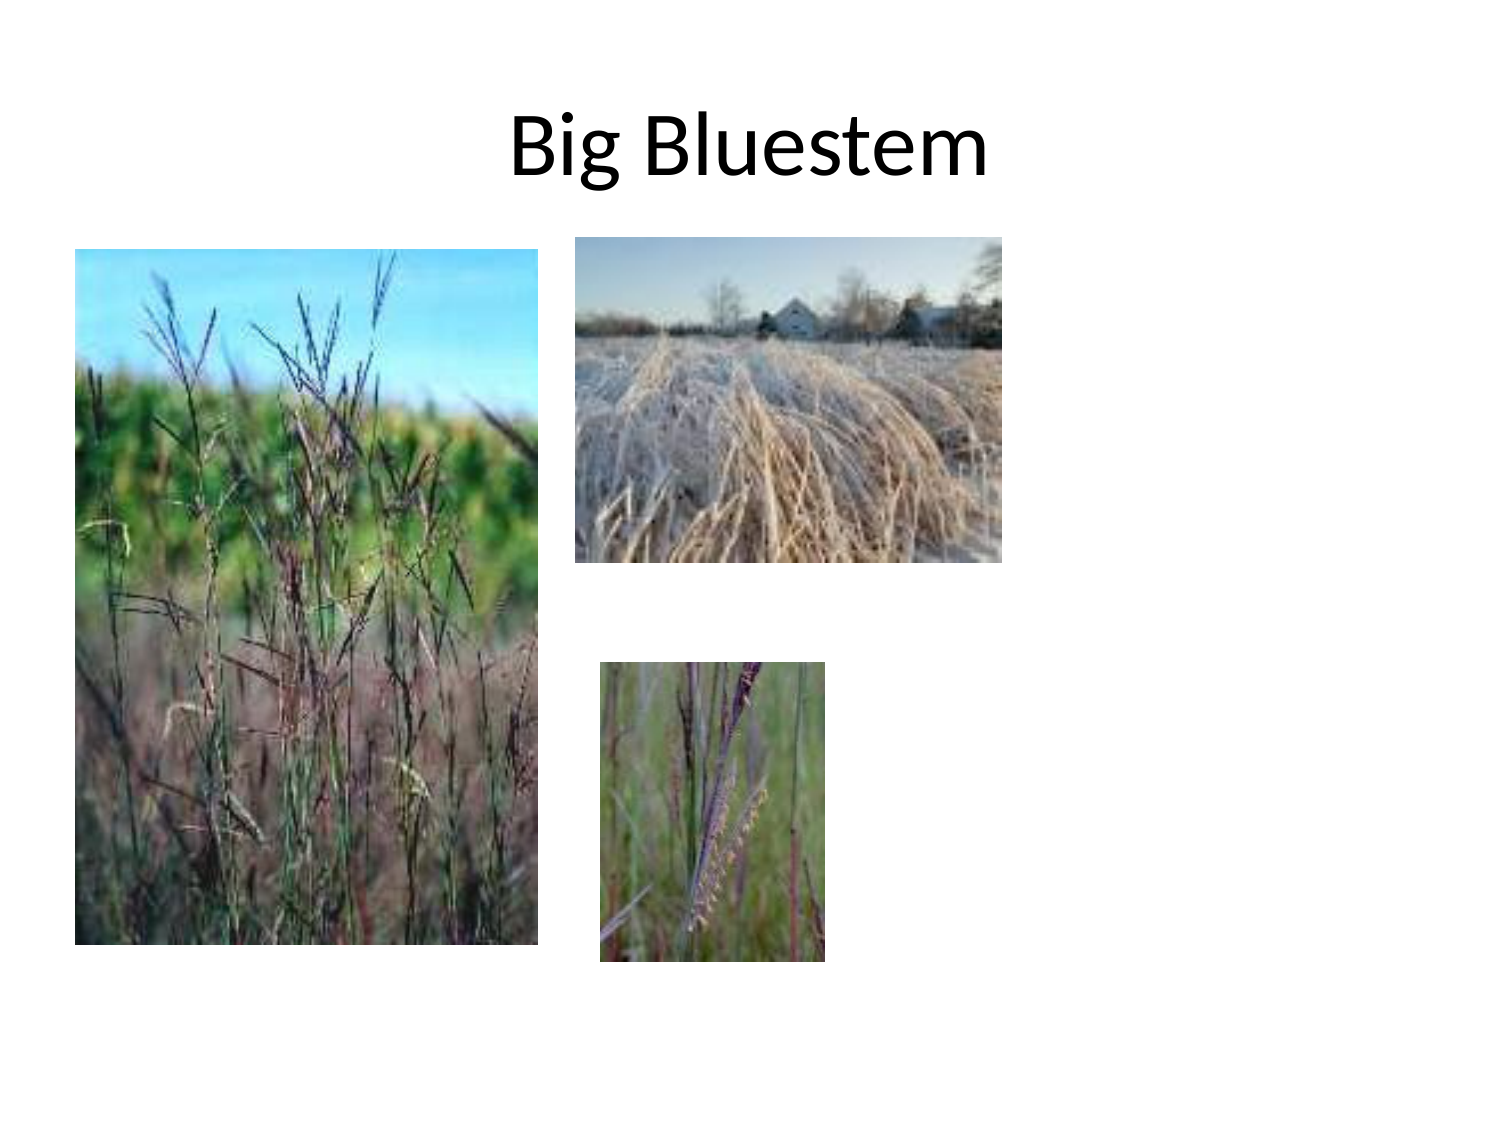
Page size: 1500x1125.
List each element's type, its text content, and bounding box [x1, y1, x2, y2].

picture [599, 662, 826, 962]
picture [74, 249, 538, 946]
title Big Bluestem [75, 45, 1425, 233]
picture [574, 237, 1002, 563]
